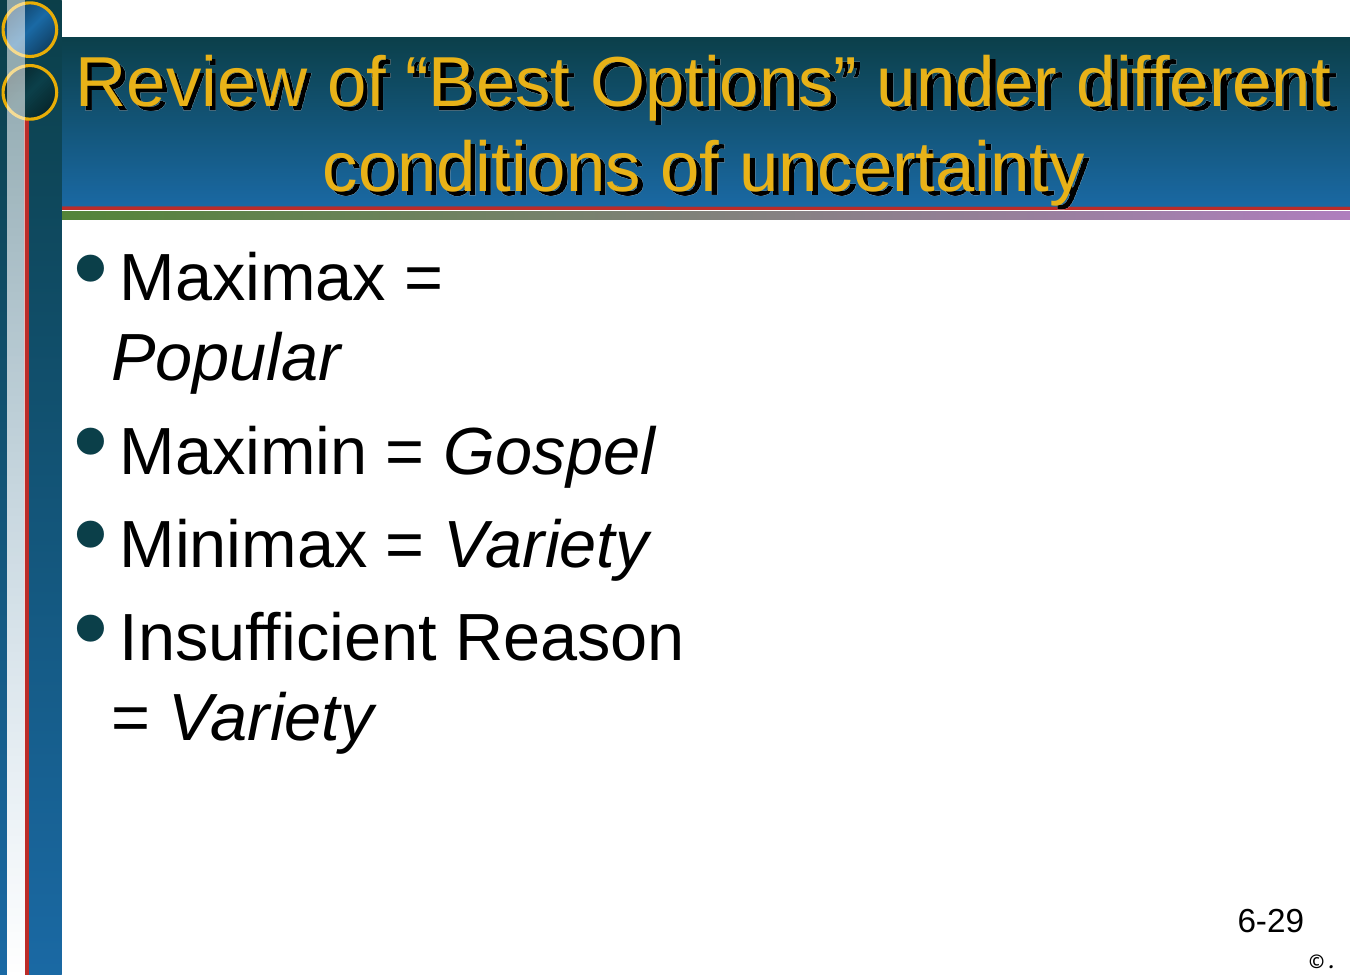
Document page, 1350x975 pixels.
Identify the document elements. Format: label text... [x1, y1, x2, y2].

list Maximax = Popular Maximin = Gospel Minimax = Variety Insufficient Reason = Variety [59, 227, 700, 886]
title Review of “Best Options” under different conditions of uncertainty [58, 39, 1350, 202]
